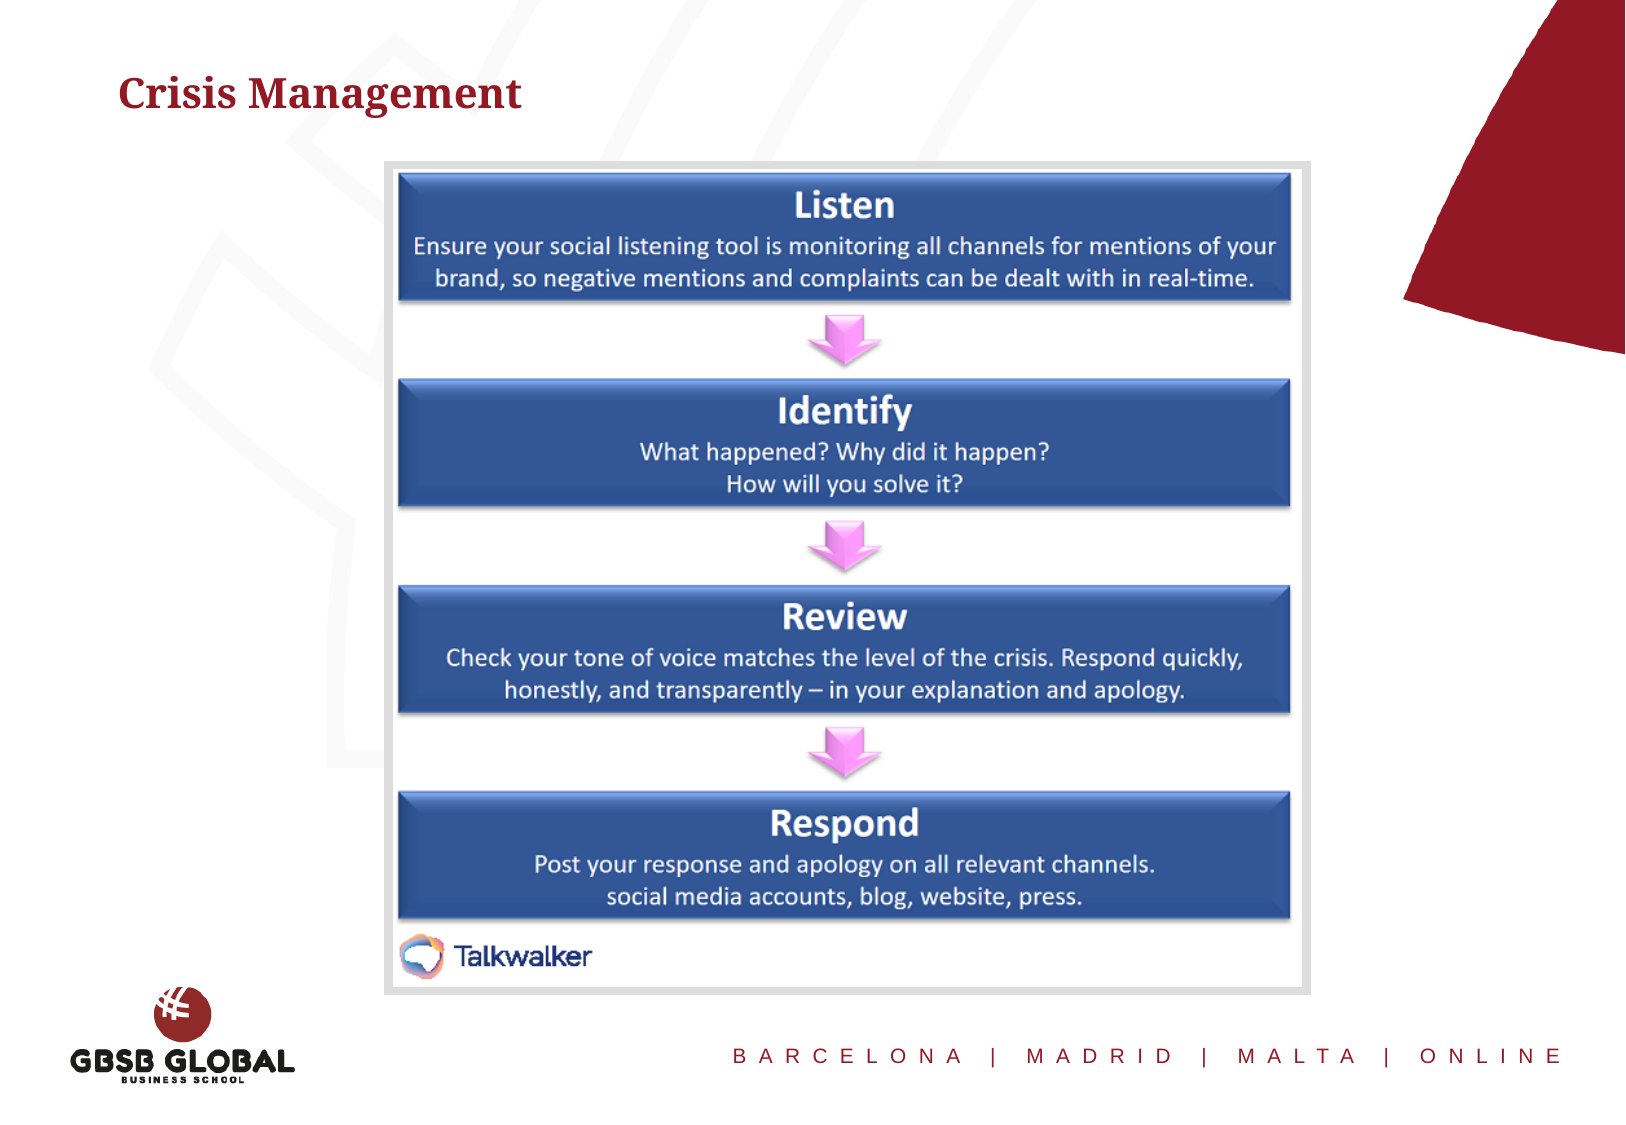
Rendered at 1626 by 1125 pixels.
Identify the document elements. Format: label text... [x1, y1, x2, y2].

picture [0, 0, 1626, 1125]
title Crisis Management [109, 58, 1251, 195]
